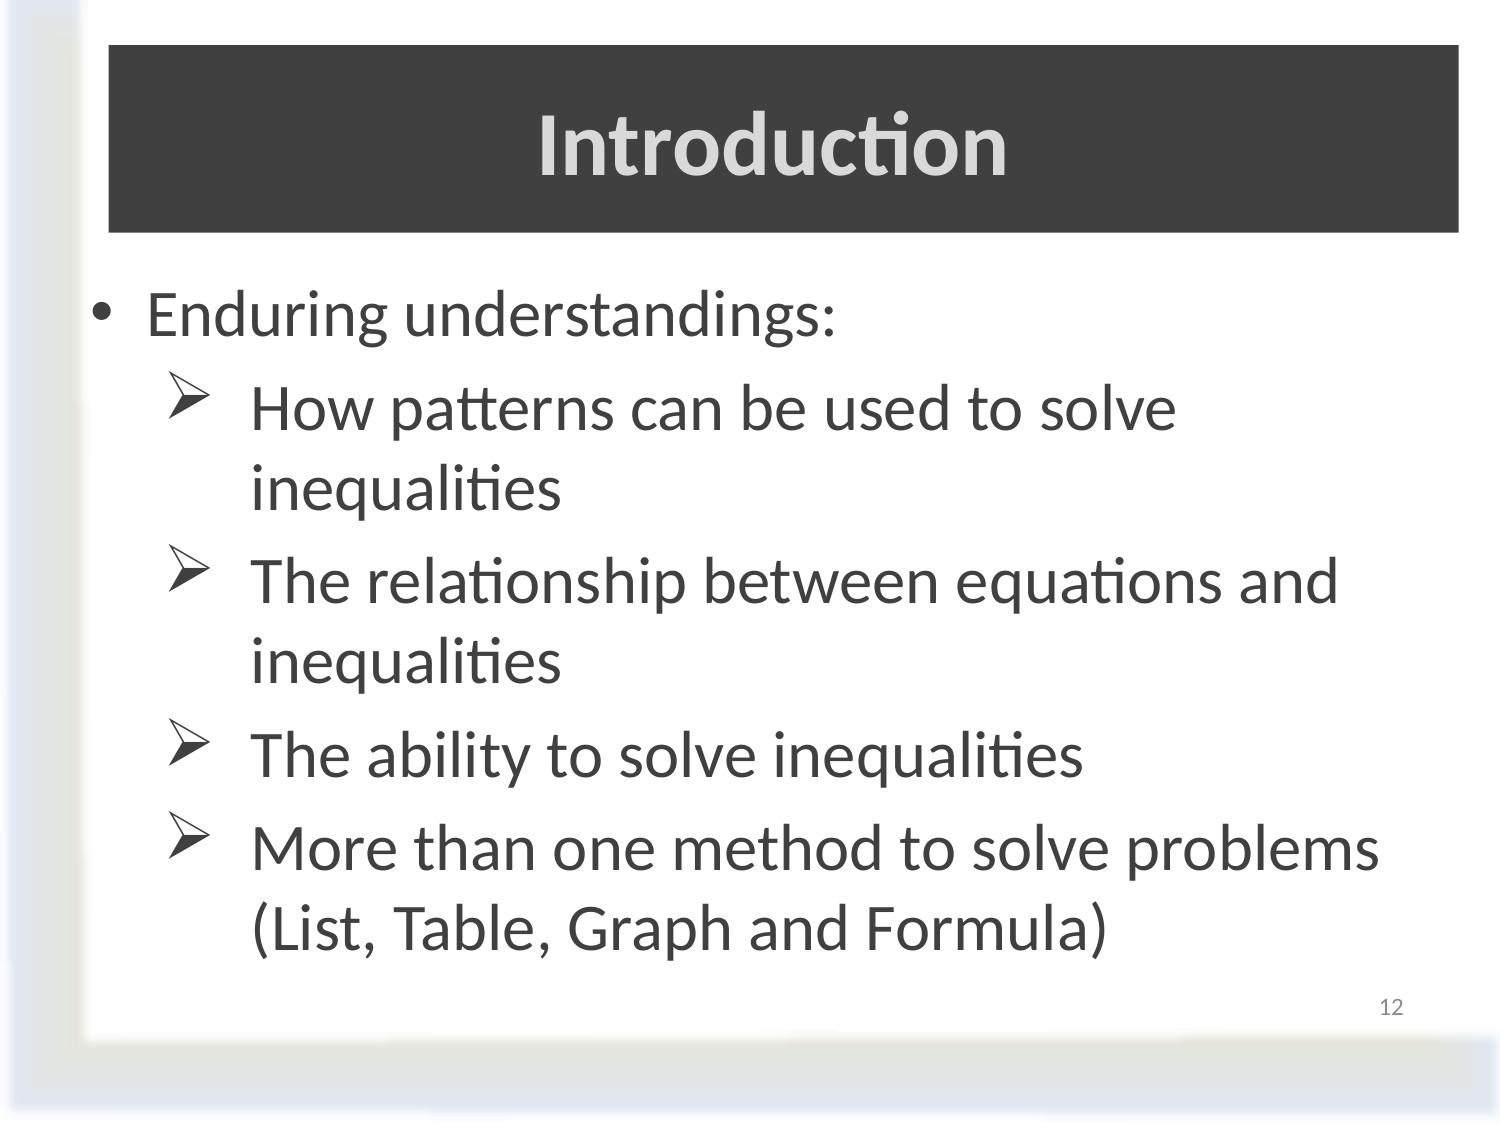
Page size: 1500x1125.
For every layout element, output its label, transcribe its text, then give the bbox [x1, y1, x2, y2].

title Introduction [108, 45, 1459, 233]
list Enduring understandings: How patterns can be used to solve inequalities The relationship between equations and inequalities The ability to solve inequalities More than one method to solve problems (List, Table, Graph and Formula) [75, 262, 1425, 1005]
slide_number 12 [1068, 975, 1419, 1036]
